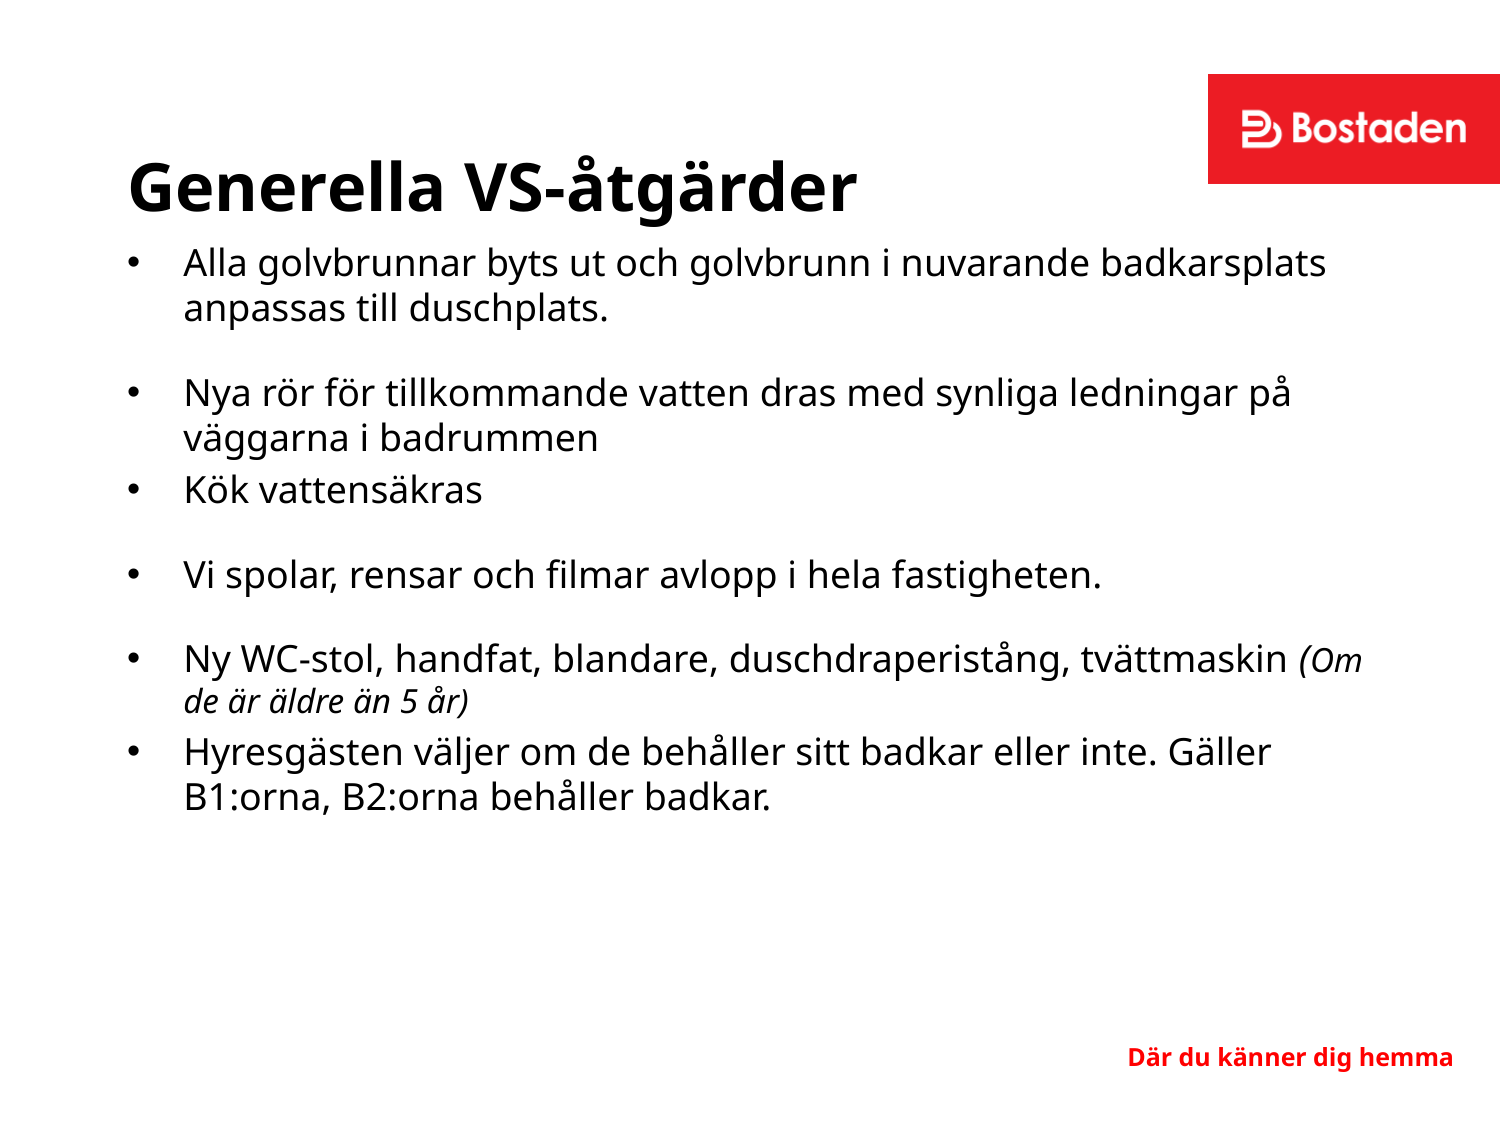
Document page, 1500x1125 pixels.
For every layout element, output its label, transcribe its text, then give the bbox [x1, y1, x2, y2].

picture [1208, 74, 1500, 184]
list Alla golvbrunnar byts ut och golvbrunn i nuvarande badkarsplats anpassas till duschplats. Nya rör för tillkommande vatten dras med synliga ledningar på väggarna i badrummen Kök vattensäkras Vi spolar, rensar och filmar avlopp i hela fastigheten. Ny WC-stol, handfat, blandare, duschdraperistång, tvättmaskin (Om de är äldre än 5 år) Hyresgästen väljer om de behåller sitt badkar eller inte. Gäller B1:orna, B2:orna behåller badkar. [111, 231, 1388, 988]
title Generella VS-åtgärder [111, 113, 1388, 231]
